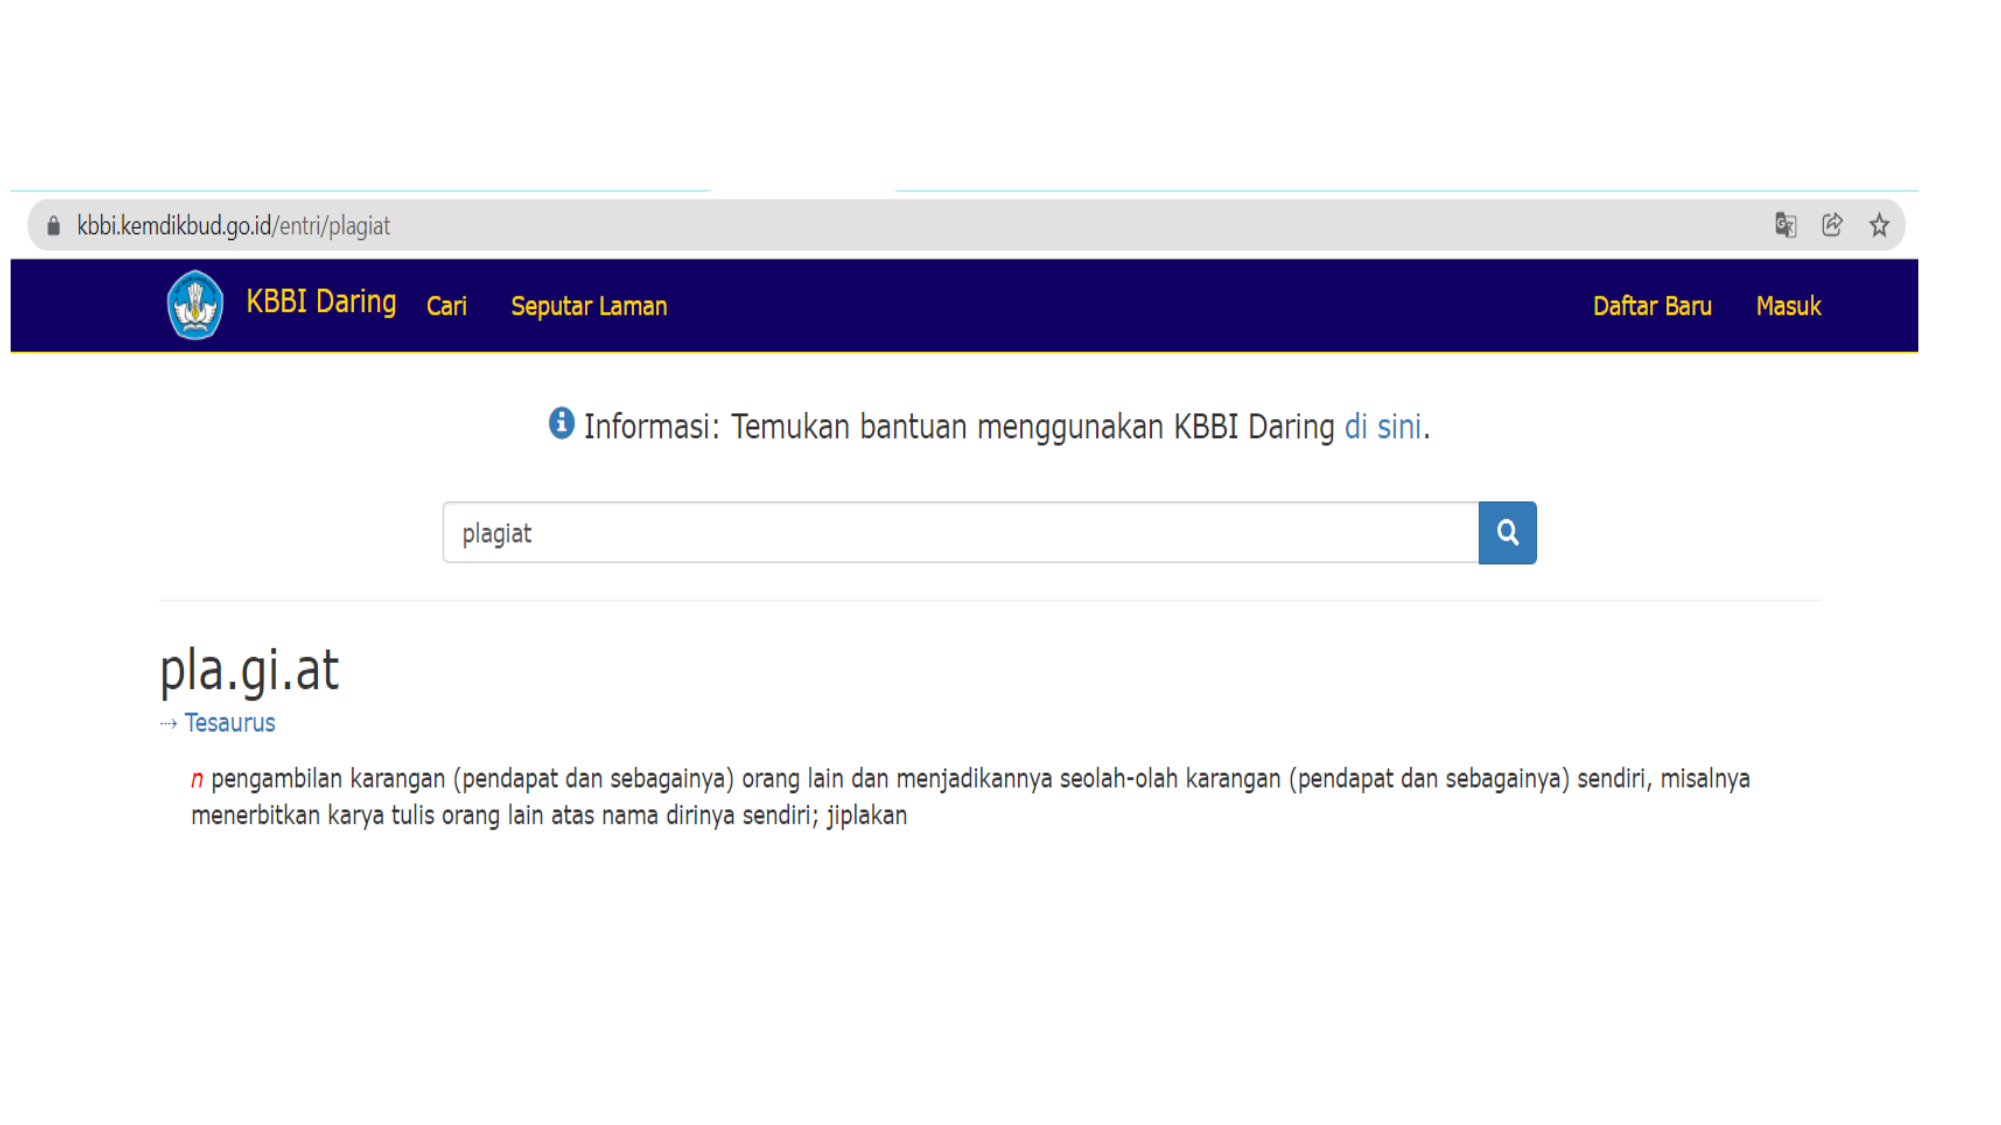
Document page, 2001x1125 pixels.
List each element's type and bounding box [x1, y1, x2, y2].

picture [10, 190, 1919, 869]
